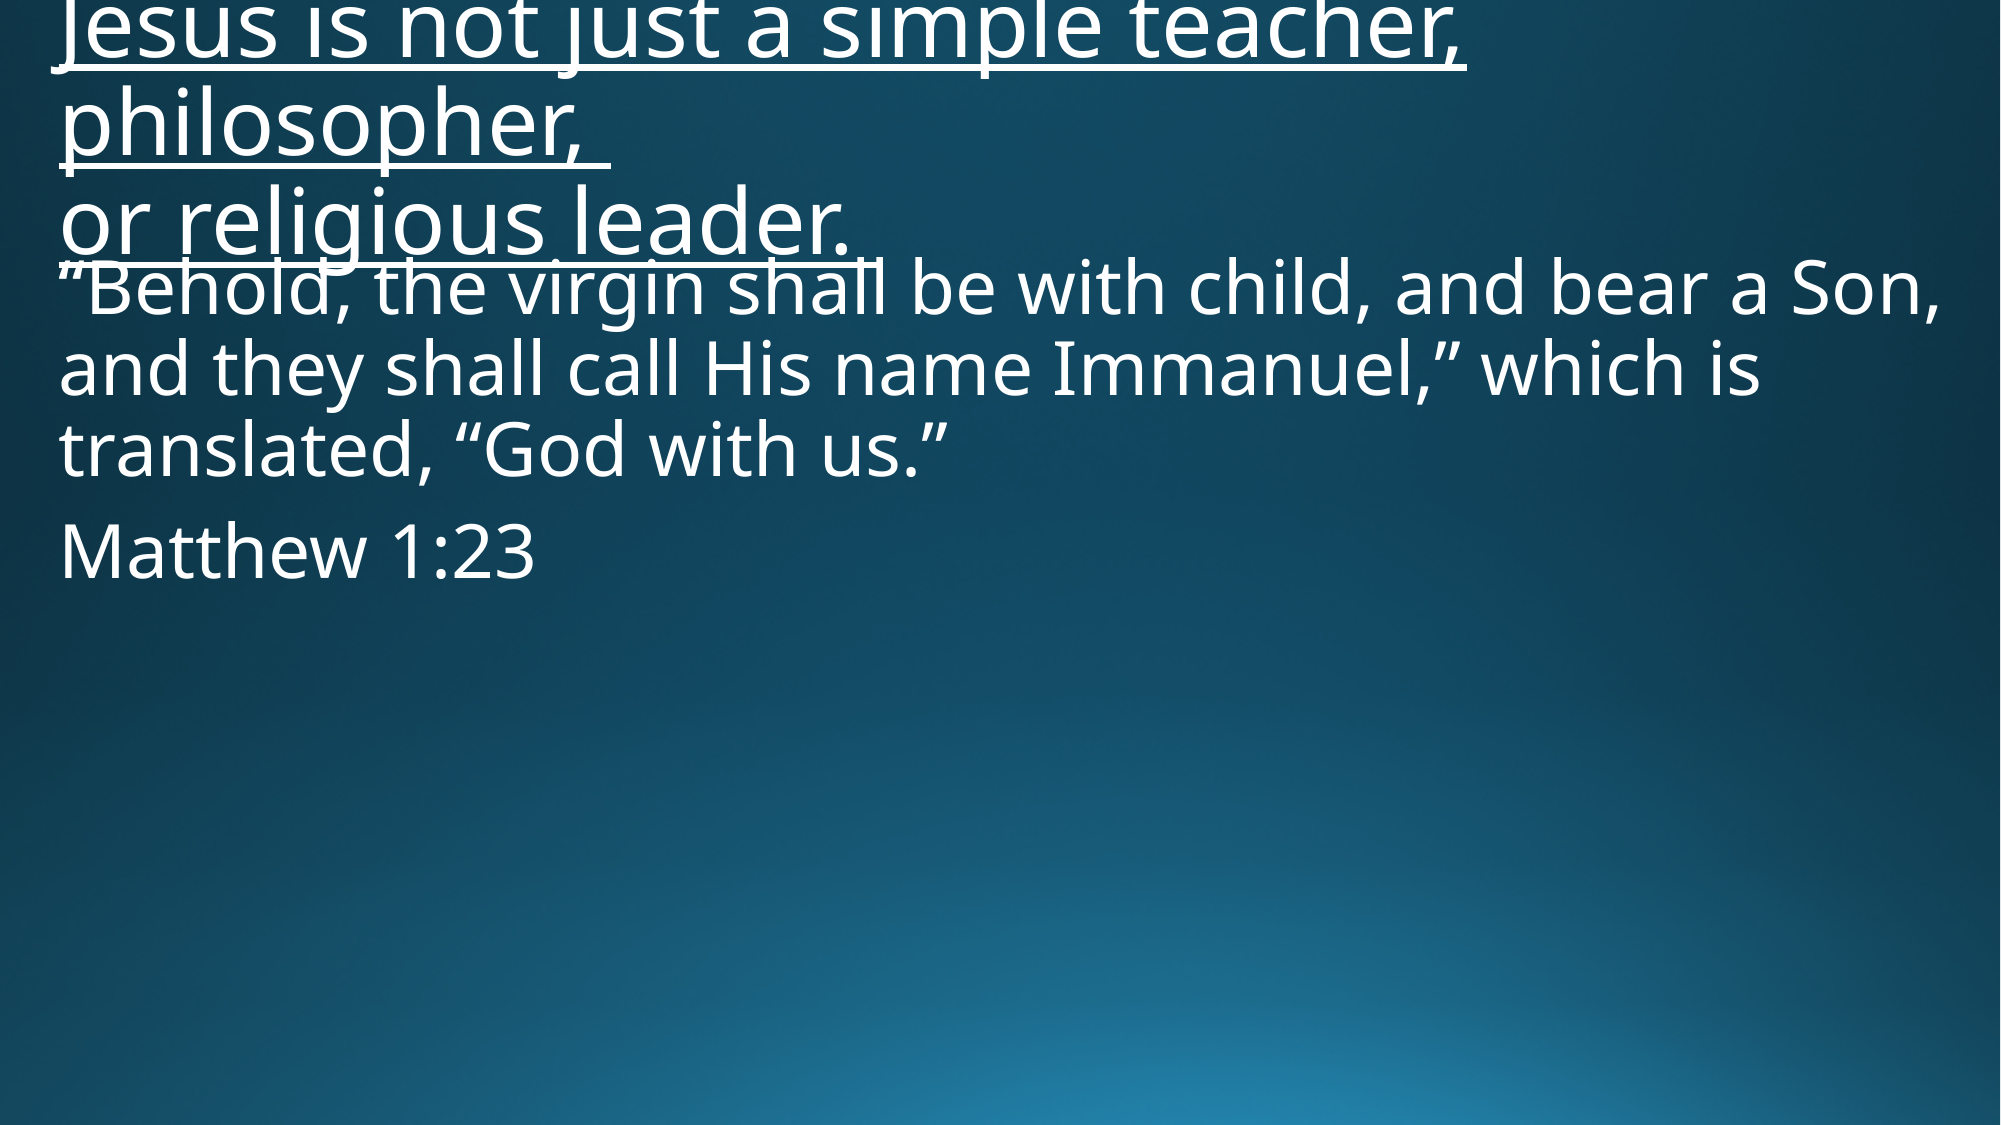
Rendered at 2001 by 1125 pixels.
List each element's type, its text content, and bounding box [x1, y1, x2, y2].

list “Behold, the virgin shall be with child, and bear a Son, and they shall call His name Immanuel,” which is translated, “God with us.” Matthew 1:23 [43, 242, 1968, 1090]
picture [0, 0, 2001, 1125]
title Jesus is not just a simple teacher, philosopher, or religious leader. [43, 29, 1968, 224]
